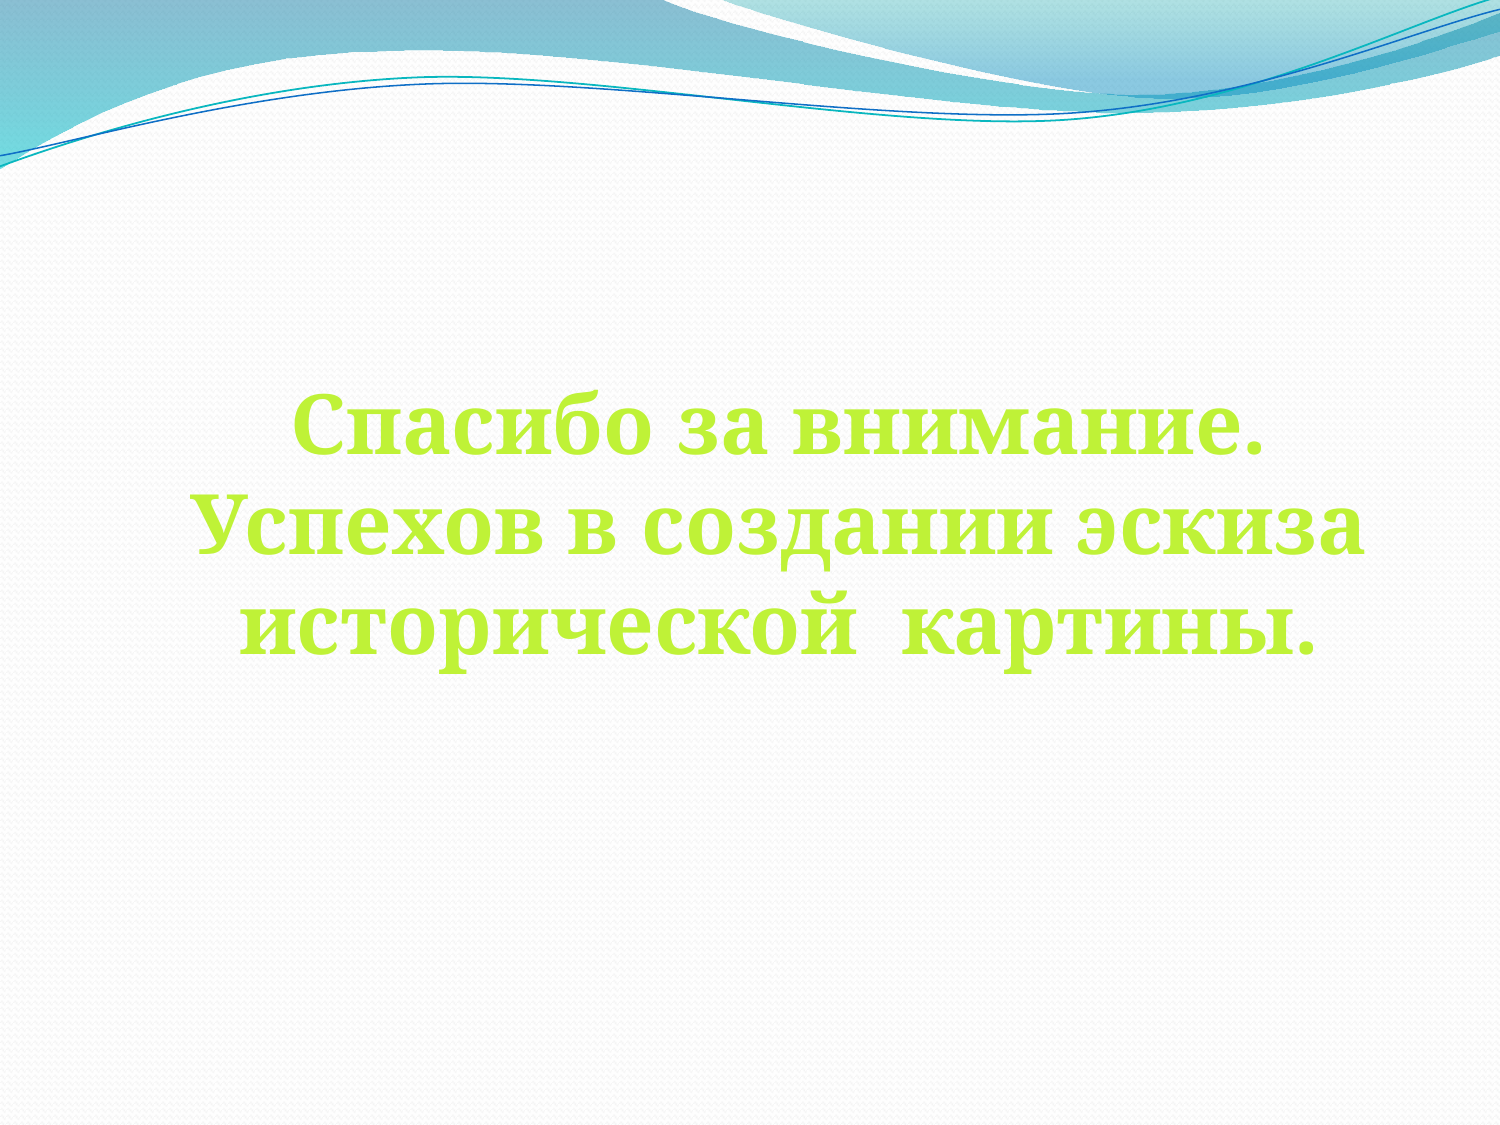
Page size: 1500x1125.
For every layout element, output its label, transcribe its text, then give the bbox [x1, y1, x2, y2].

text_box Спасибо за внимание. Успехов в создании эскиза исторической картины. [93, 363, 1465, 679]
